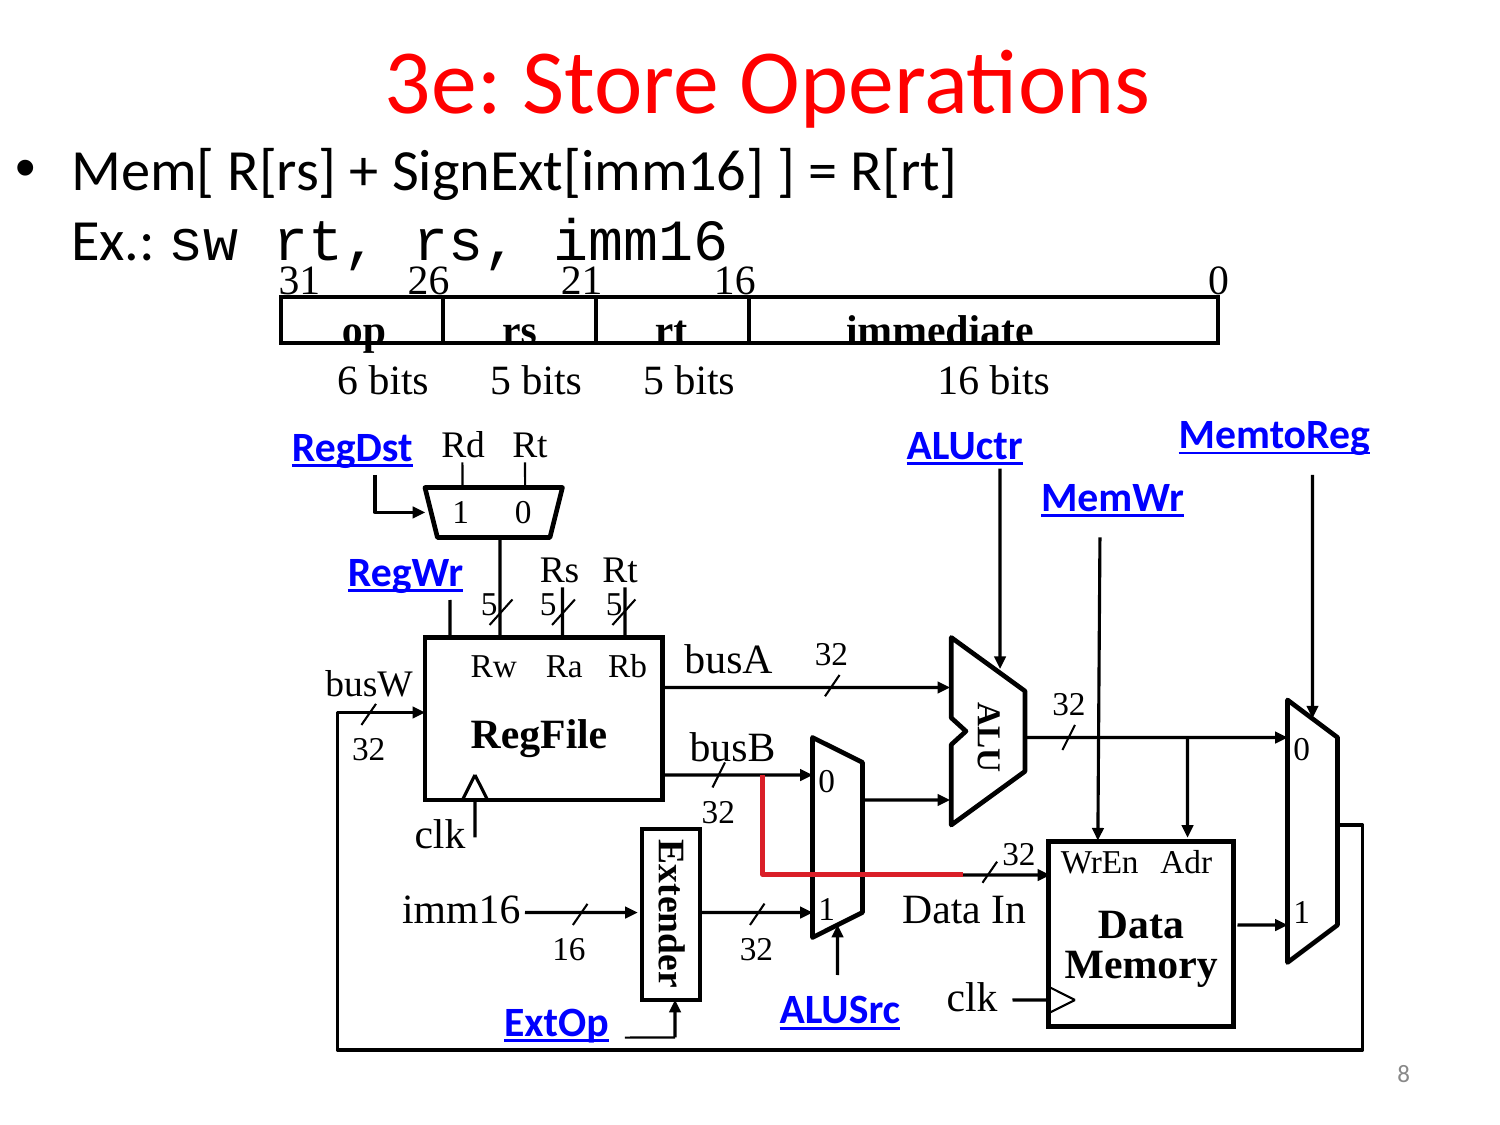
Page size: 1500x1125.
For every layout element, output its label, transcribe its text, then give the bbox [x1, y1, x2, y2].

text_box [337, 706, 1363, 1051]
text_box 5 [524, 574, 562, 630]
text_box [424, 637, 663, 741]
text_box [945, 637, 1026, 826]
text_box 0 [1278, 739, 1287, 775]
text_box ALUctr [891, 419, 1063, 475]
text_box 32 [1037, 674, 1098, 730]
text_box busA [669, 624, 788, 687]
text_box [962, 868, 1051, 882]
text_box [762, 774, 798, 875]
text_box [263, 245, 1245, 411]
text_box [867, 826, 963, 875]
text_box Rt [587, 537, 653, 597]
text_box [1306, 474, 1319, 718]
text_box MemWr [1026, 462, 1199, 528]
text_box 32 [799, 624, 864, 680]
text_box 0 [1278, 720, 1287, 736]
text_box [424, 482, 563, 538]
text_box 5 [563, 597, 572, 630]
text_box [1188, 731, 1288, 744]
text_box busW [310, 651, 424, 711]
text_box Rd [428, 419, 500, 472]
text_box RegWr [333, 537, 479, 603]
text_box [1237, 918, 1288, 932]
slide_number 8 [1074, 1042, 1425, 1103]
text_box 5 [466, 574, 513, 630]
text_box 5 [591, 574, 638, 630]
text_box Rs [525, 537, 587, 597]
text_box [375, 474, 419, 519]
text_box MemtoReg [1163, 399, 1386, 465]
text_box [803, 737, 863, 938]
text_box Rt [500, 419, 563, 472]
list Mem[ R[rs] + SignExt[imm16] ] = R[rt] Ex.: sw rt, rs, imm16 [0, 125, 1500, 239]
text_box busB [674, 712, 791, 757]
text_box [1287, 699, 1338, 824]
text_box RegDst [277, 419, 428, 477]
text_box 0 [1316, 720, 1325, 727]
title 3e: Store Operations [131, 37, 1406, 116]
